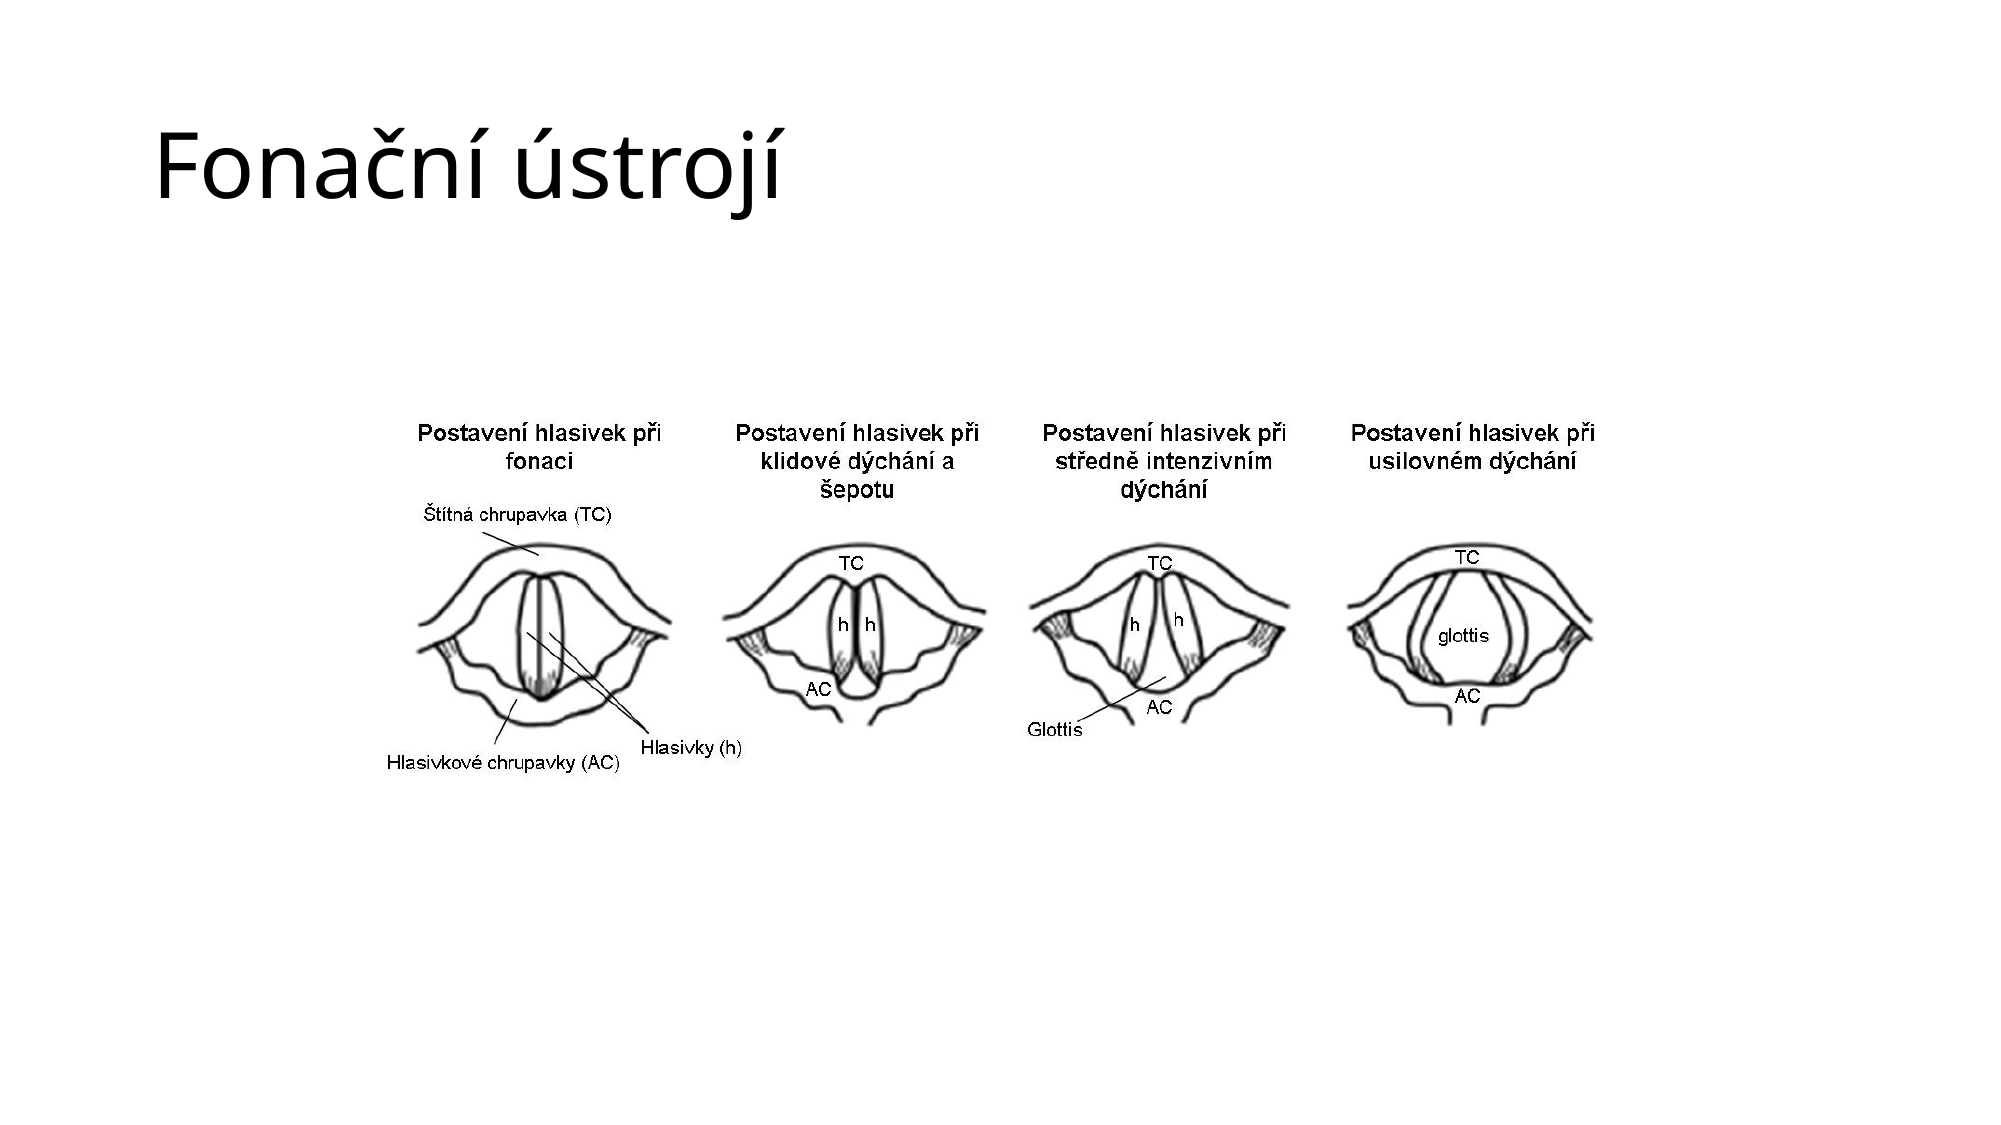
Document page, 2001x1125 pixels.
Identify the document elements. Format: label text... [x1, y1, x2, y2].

title Fonační ústrojí [137, 59, 1863, 278]
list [373, 388, 1638, 799]
